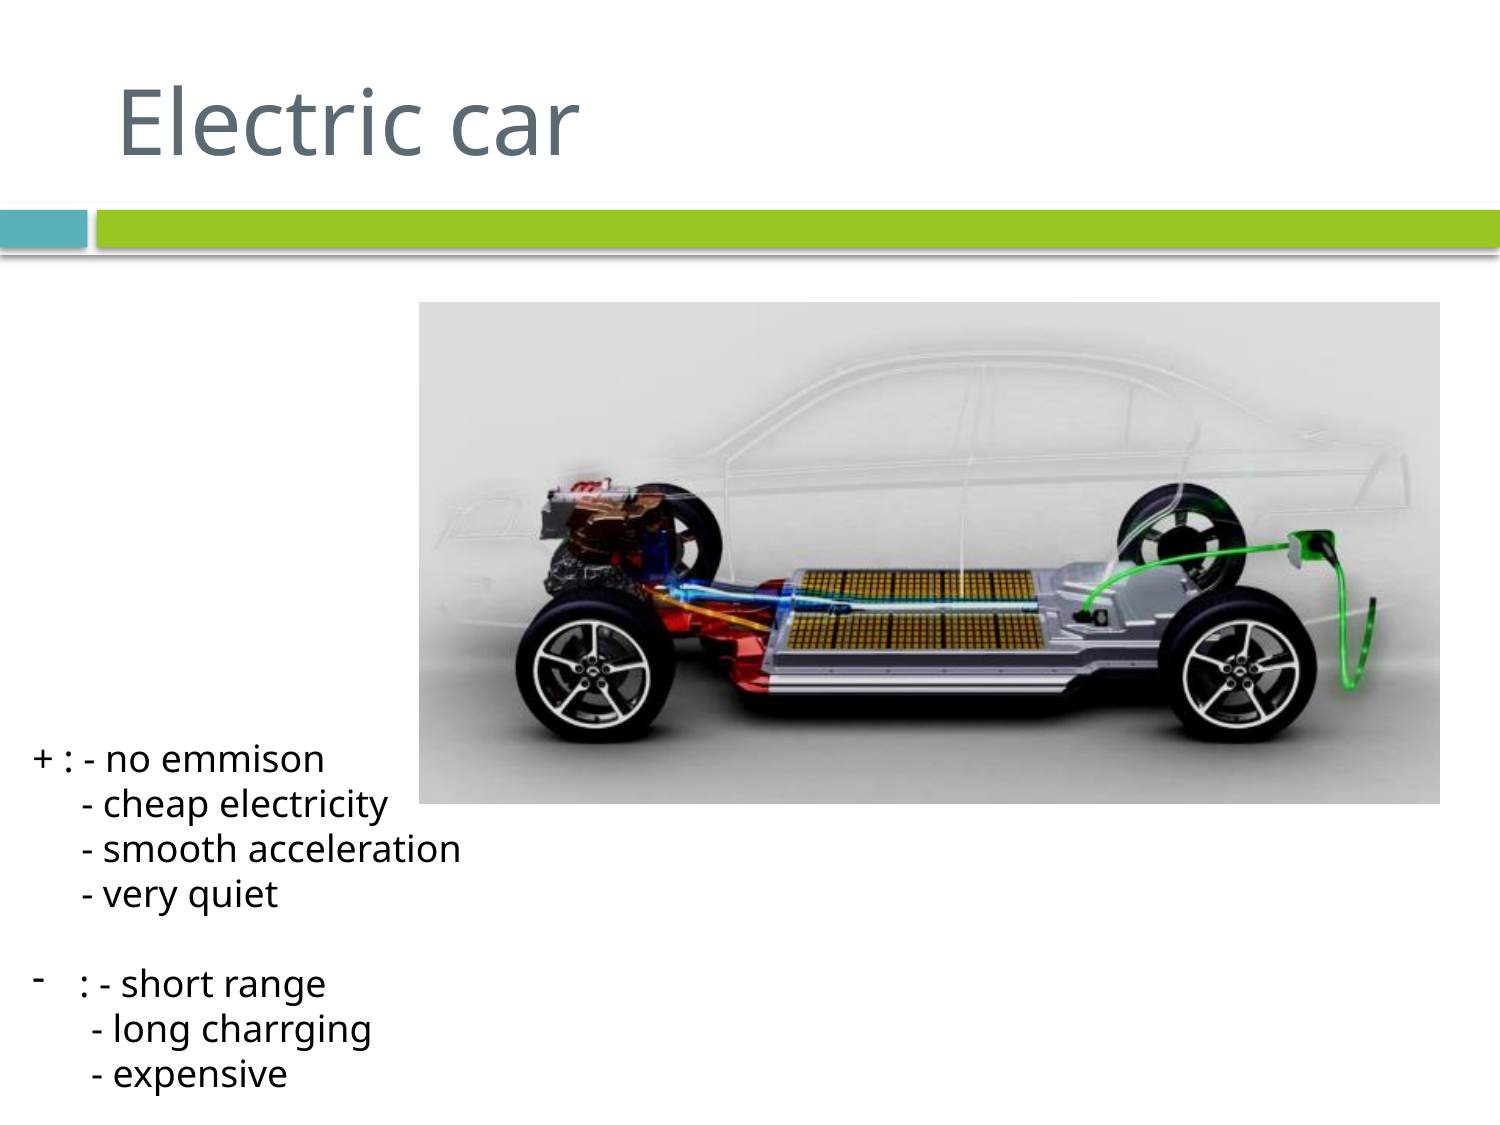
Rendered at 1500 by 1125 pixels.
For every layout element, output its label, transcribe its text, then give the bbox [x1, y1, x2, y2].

text_box + : - no emmison - cheap electricity - smooth acceleration - very quiet : - short range - long charrging - expensive [17, 727, 573, 1125]
picture [418, 302, 1440, 804]
title Electric car [100, 37, 1438, 200]
